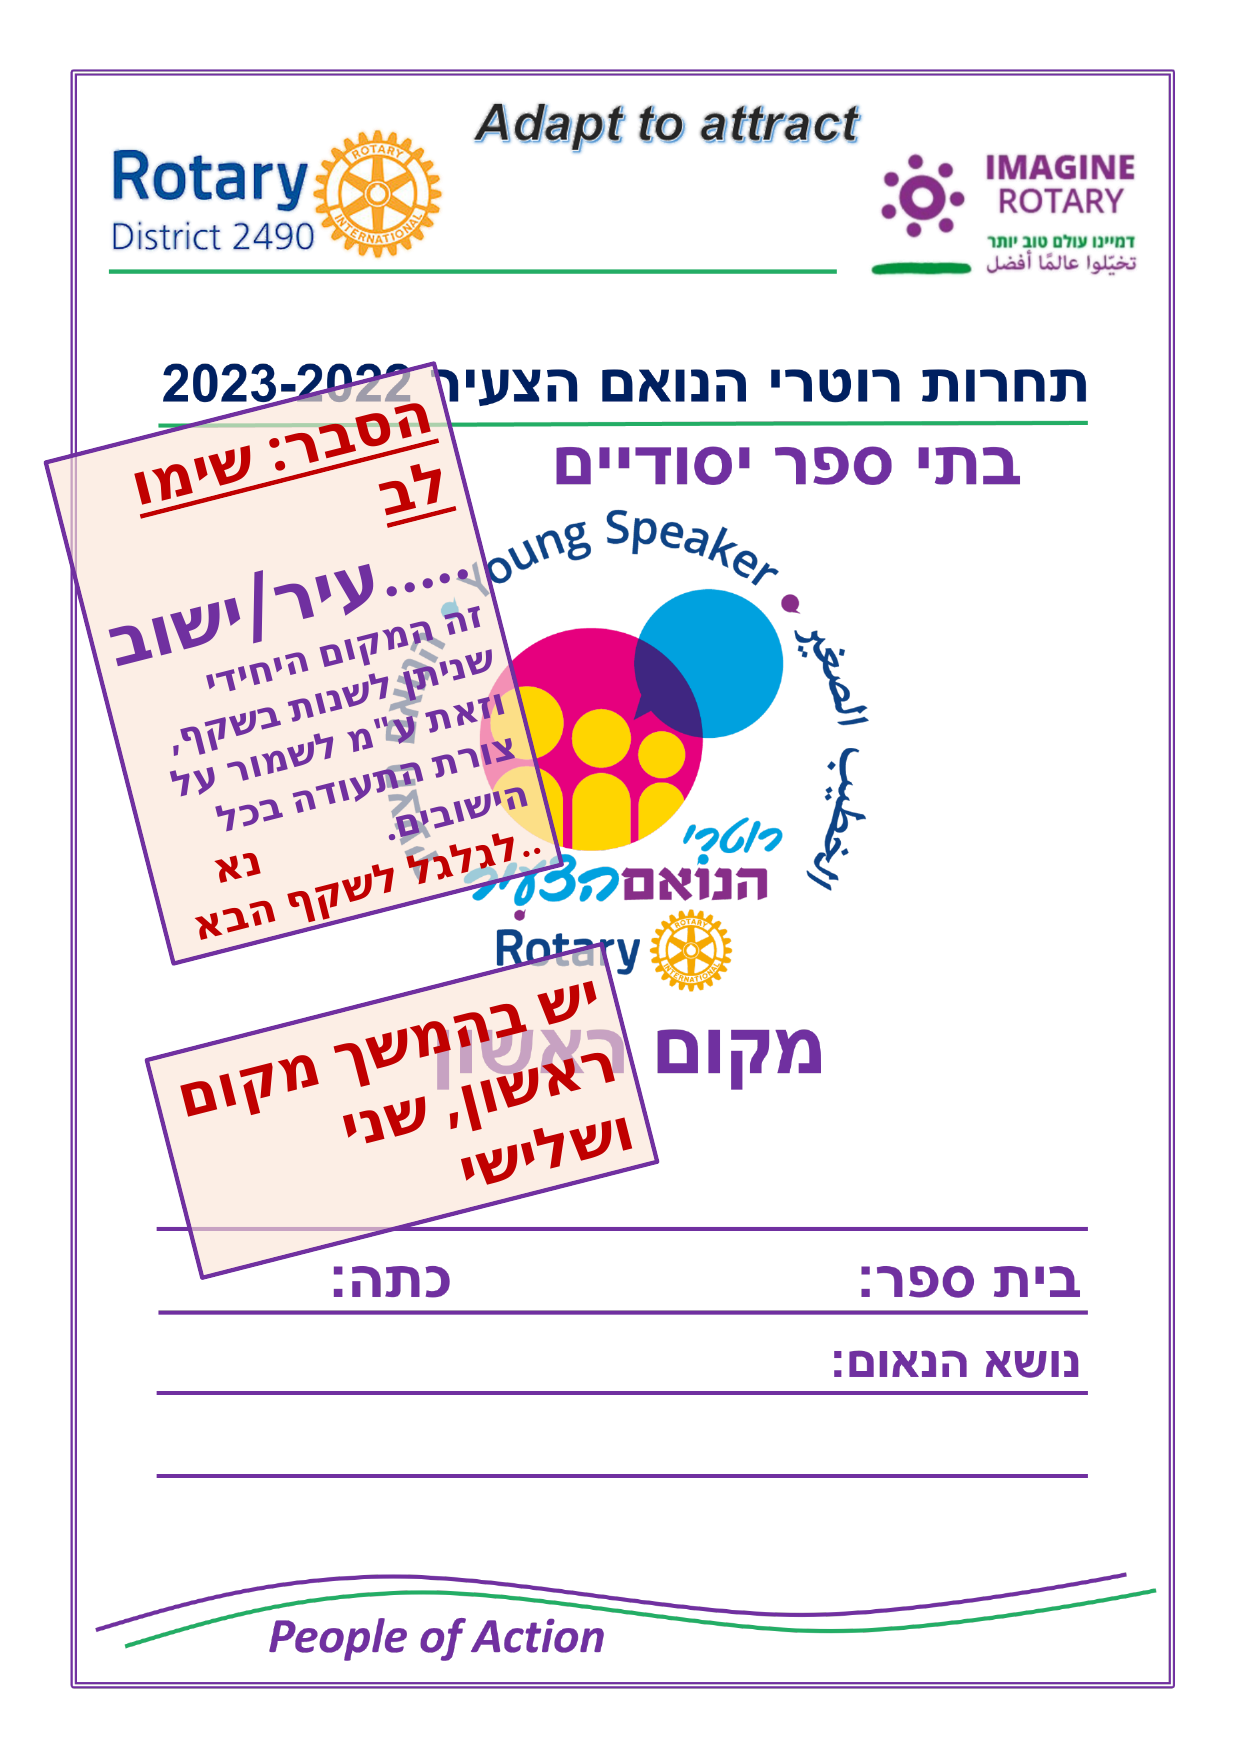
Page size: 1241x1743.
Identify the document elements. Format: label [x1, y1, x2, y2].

picture [55, 47, 1185, 1695]
text_box [45, 460, 55, 499]
